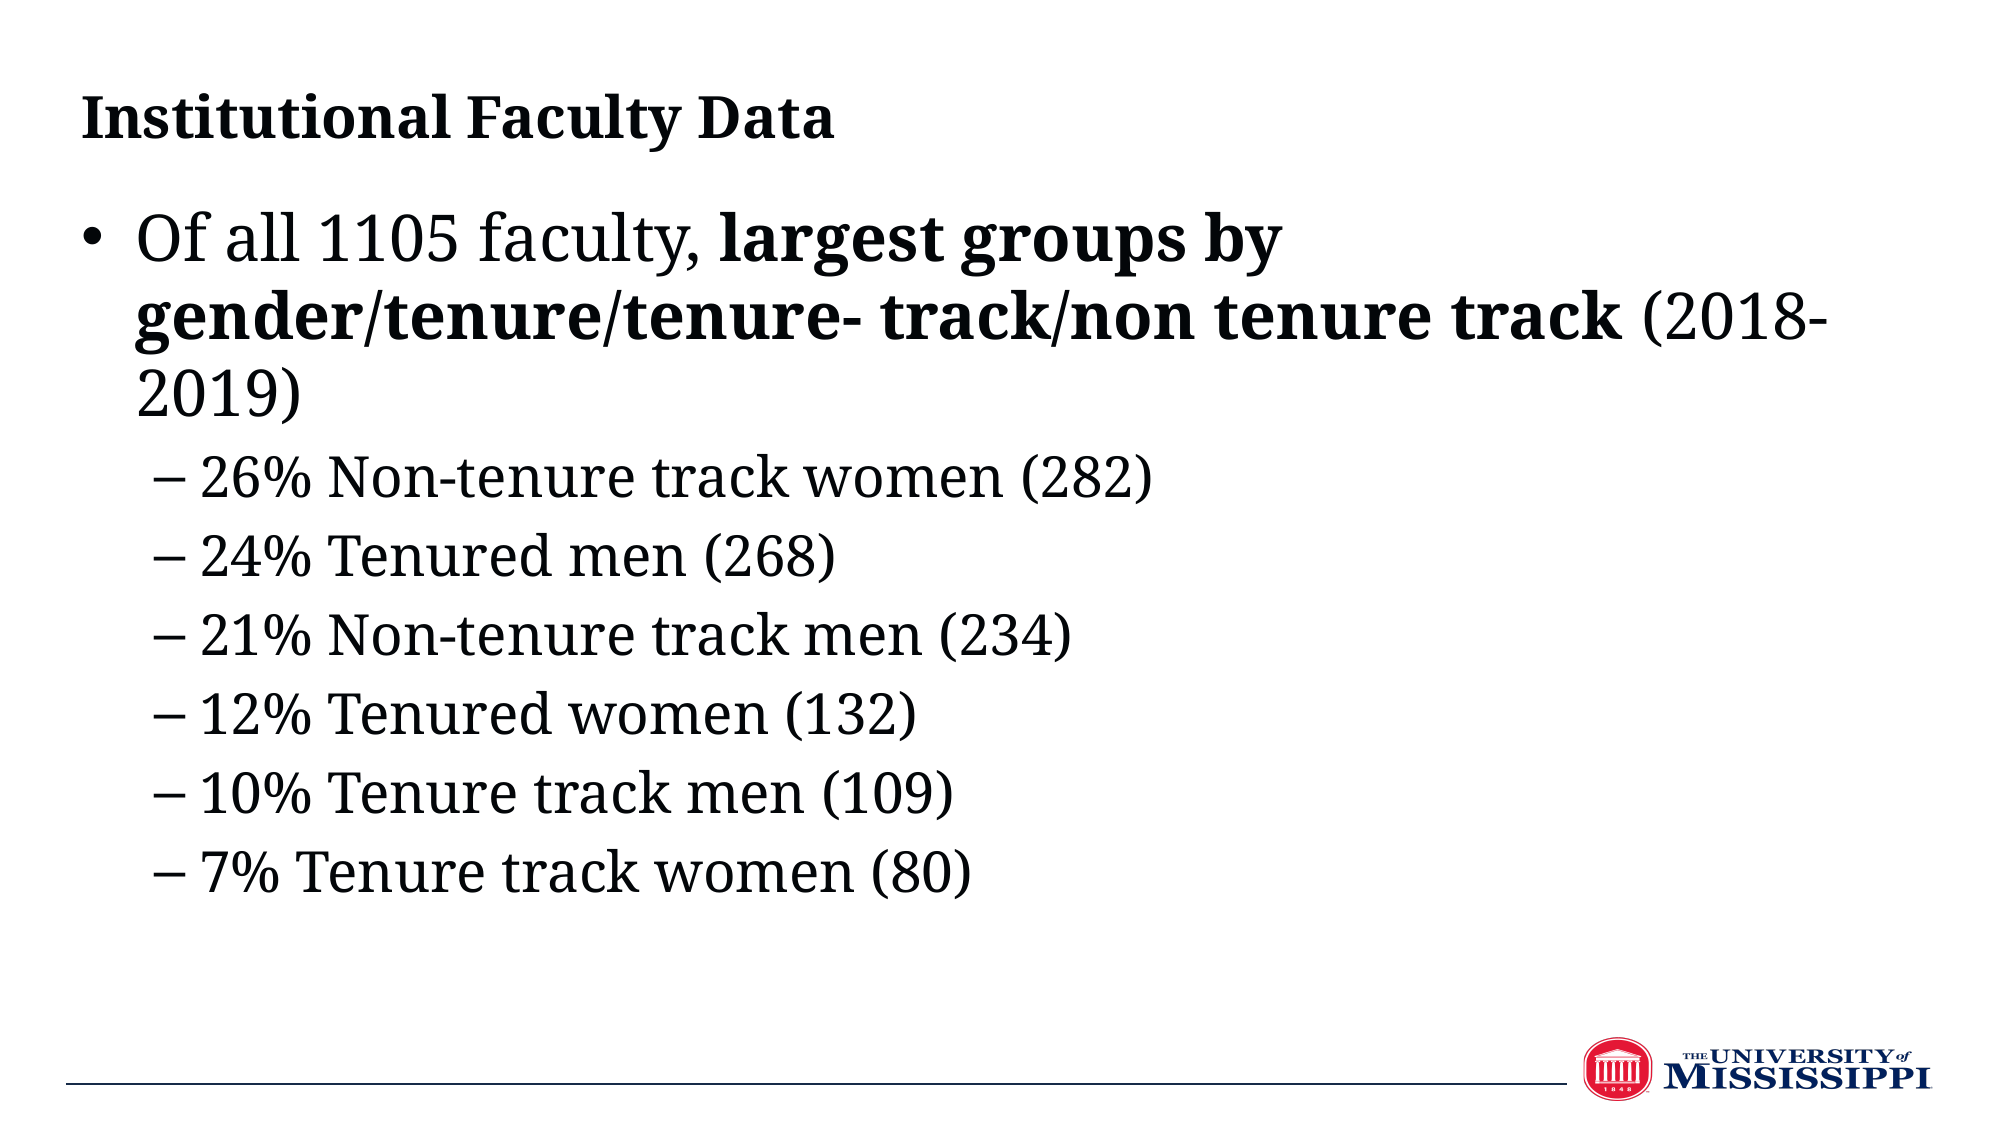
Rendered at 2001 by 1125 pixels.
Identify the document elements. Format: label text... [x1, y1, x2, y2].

list Of all 1105 faculty, largest groups by gender/tenure/tenure- track/non tenure track (2018-2019) 26% Non-tenure track women (282) 24% Tenured men (268) 21% Non-tenure track men (234) 12% Tenured women (132) 10% Tenure track men (109) 7% Tenure track women (80) [66, 221, 1933, 1125]
list Institutional Faculty Data [66, 72, 1933, 221]
